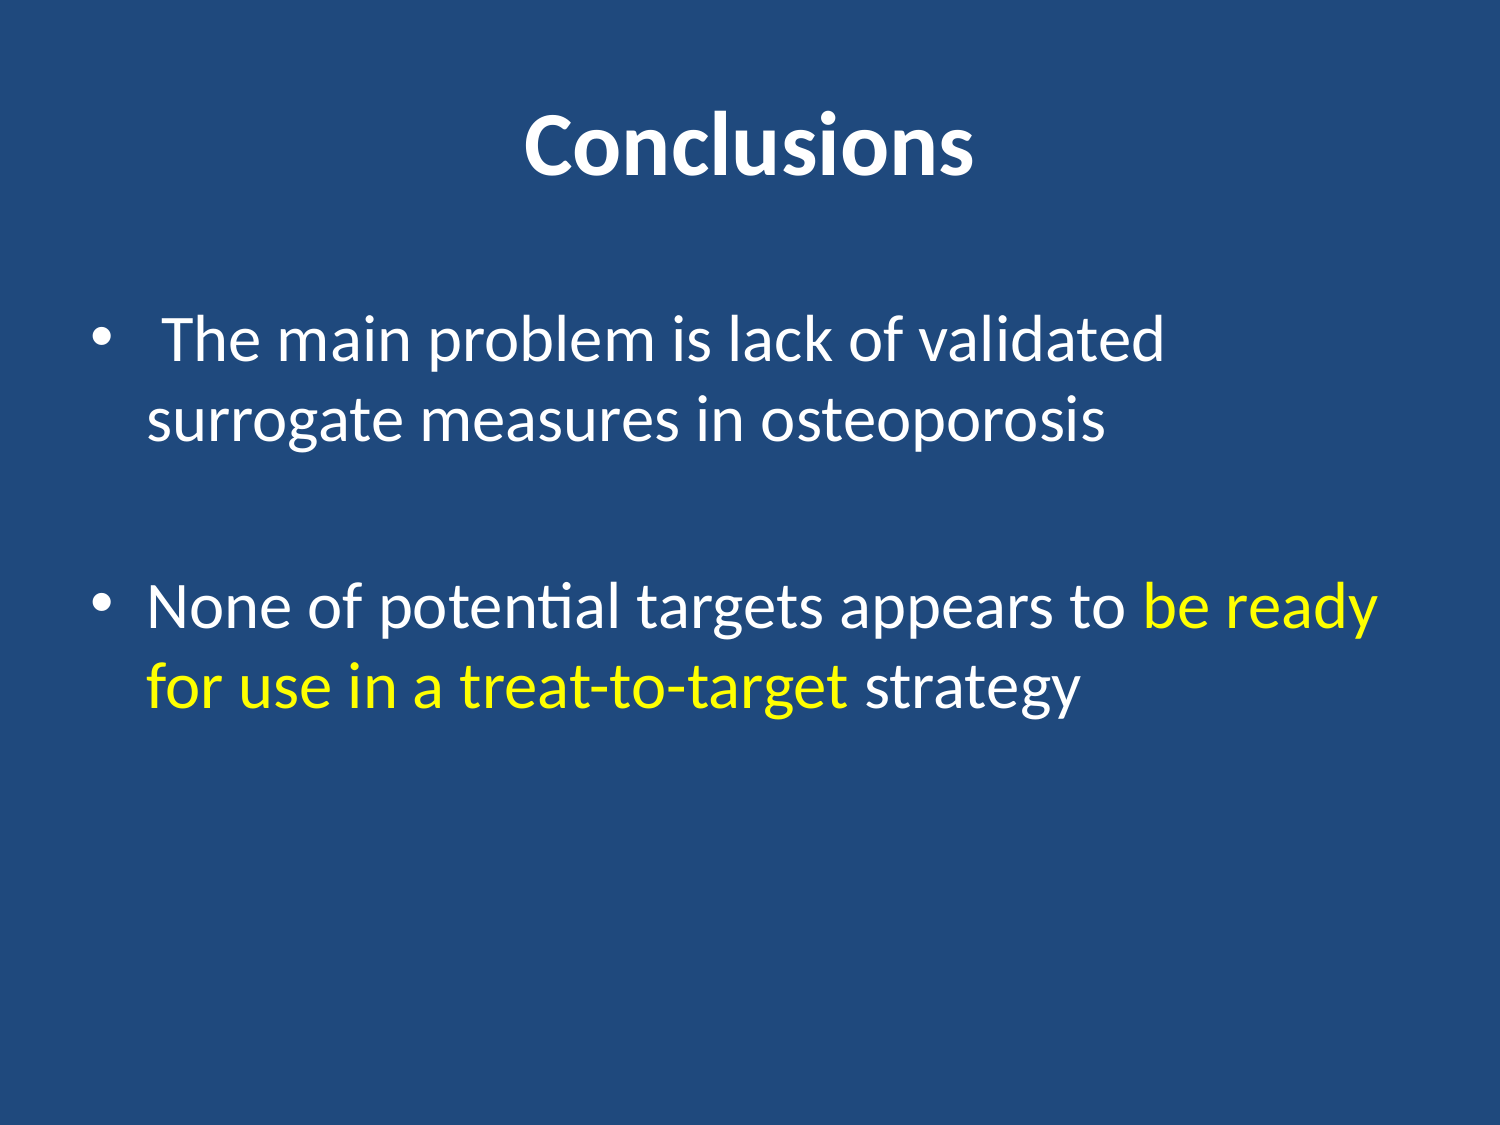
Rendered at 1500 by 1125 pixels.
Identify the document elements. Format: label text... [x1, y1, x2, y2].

title Conclusions [75, 45, 1425, 233]
list The main problem is lack of validated surrogate measures in osteoporosis None of potential targets appears to be ready for use in a treat-to-target strategy [75, 287, 1425, 1030]
